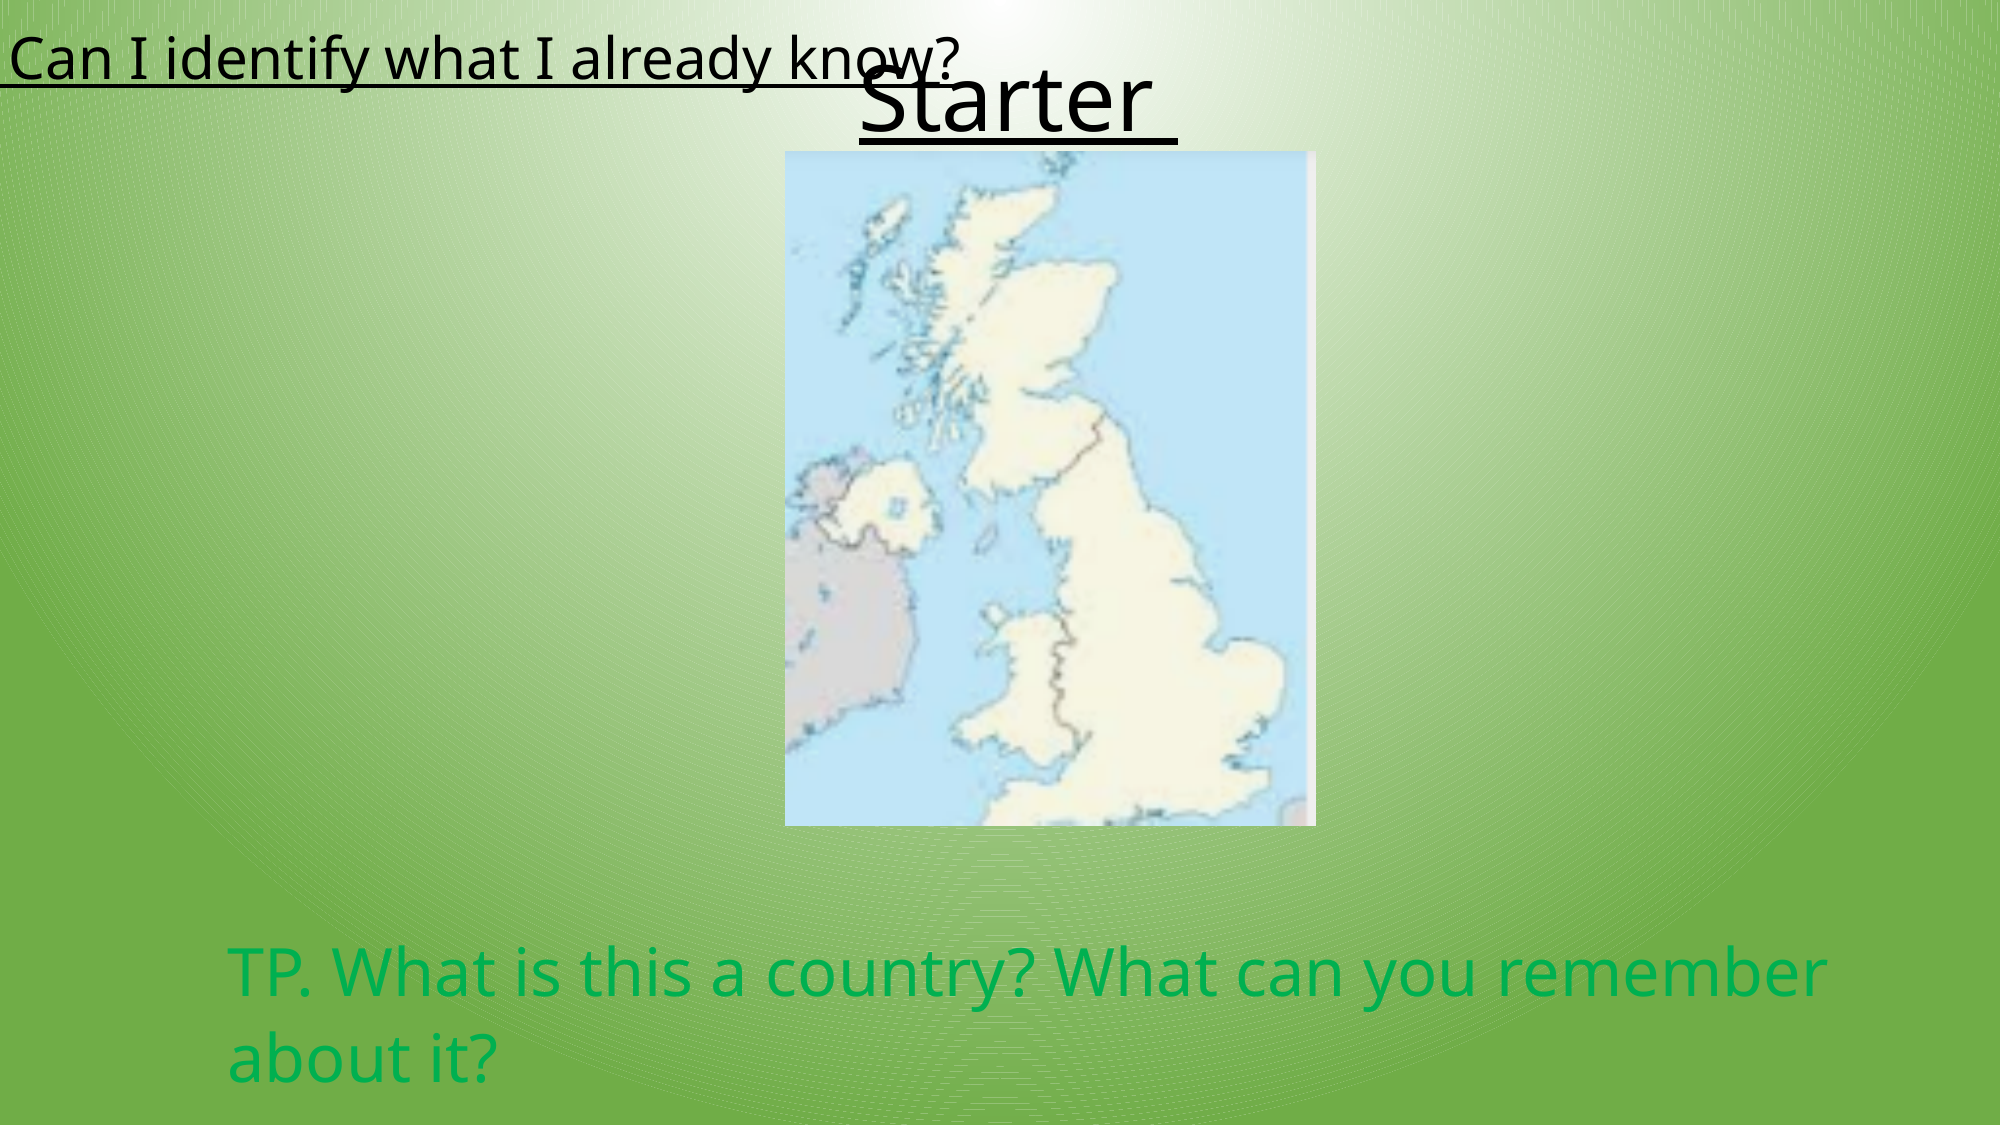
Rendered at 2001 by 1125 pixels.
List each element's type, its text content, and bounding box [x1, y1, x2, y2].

text_box LQ: Can I identify what I already know? [0, 13, 976, 99]
text_box TP. What is this a country? What can you remember about it? [212, 917, 1910, 1103]
picture [785, 151, 1316, 826]
text_box Starter [844, 31, 1193, 151]
